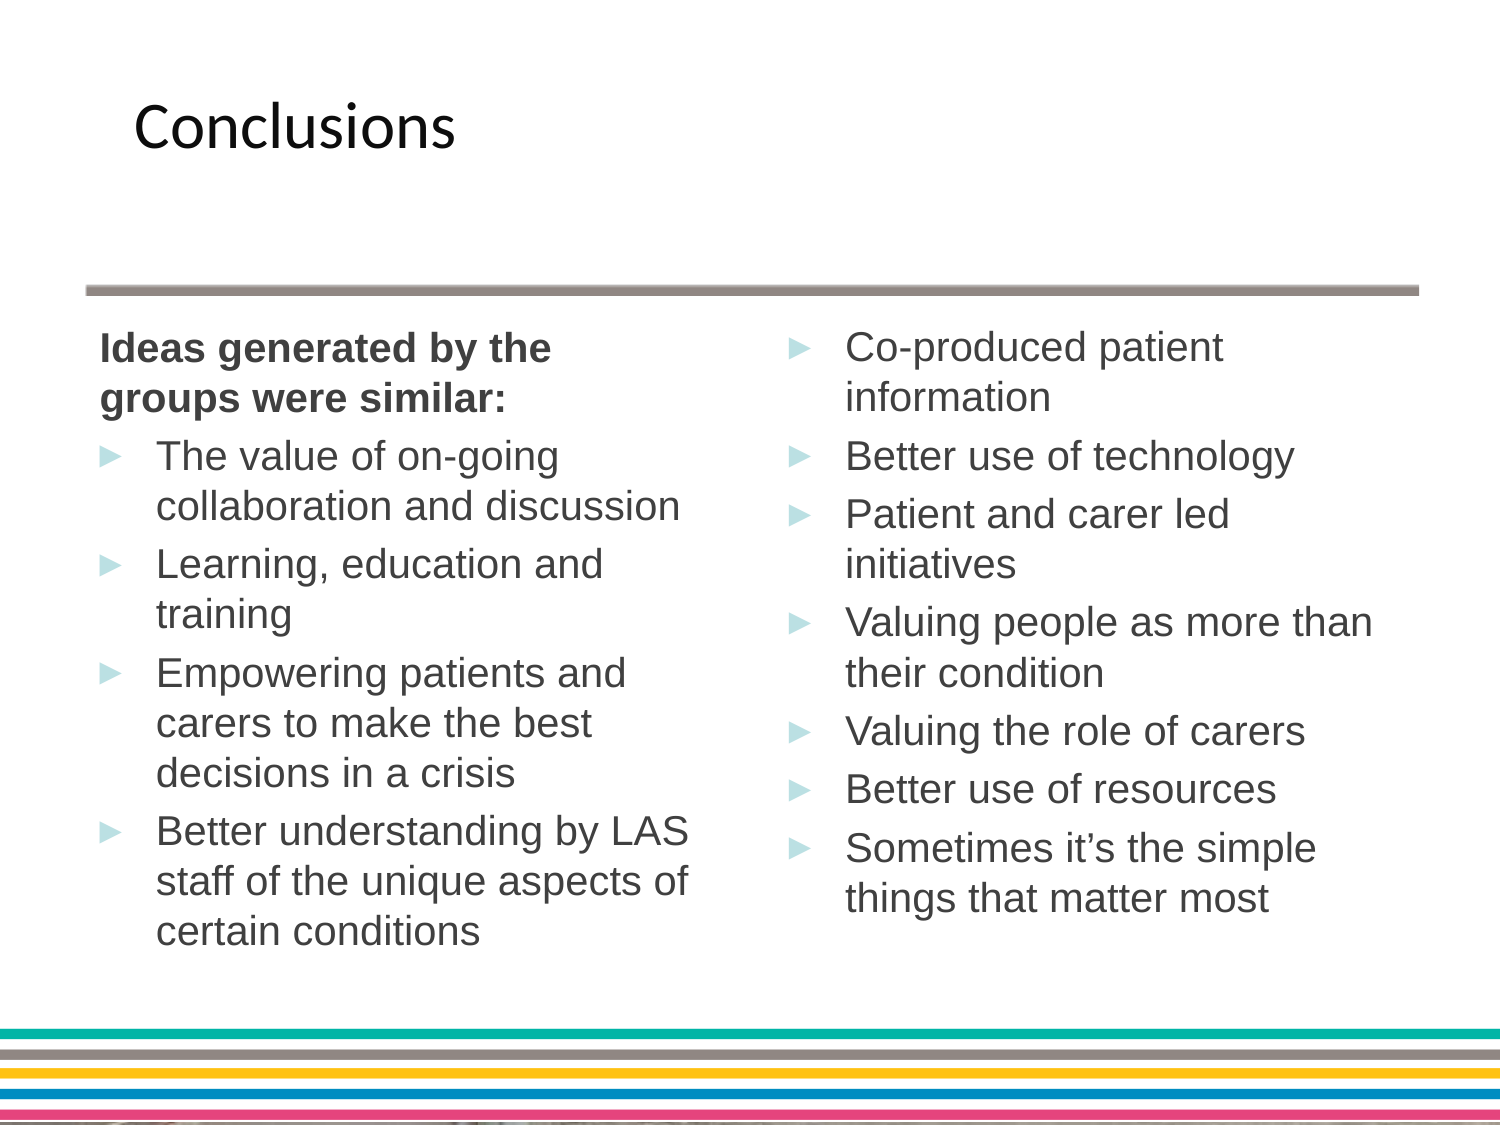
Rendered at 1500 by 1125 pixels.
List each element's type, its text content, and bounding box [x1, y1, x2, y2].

picture [0, 1100, 1500, 1125]
list Conclusions [63, 74, 1486, 209]
list Ideas generated by the groups were similar: The value of on-going collaboration and discussion Learning, education and training Empowering patients and carers to make the best decisions in a crisis Better understanding by LAS staff of the unique aspects of certain conditions [84, 312, 710, 1000]
picture [0, 0, 1500, 1088]
text_box Co-produced patient information Better use of technology Patient and carer led initiatives Valuing people as more than their condition Valuing the role of carers Better use of resources Sometimes it’s the simple things that matter most [774, 312, 1400, 988]
